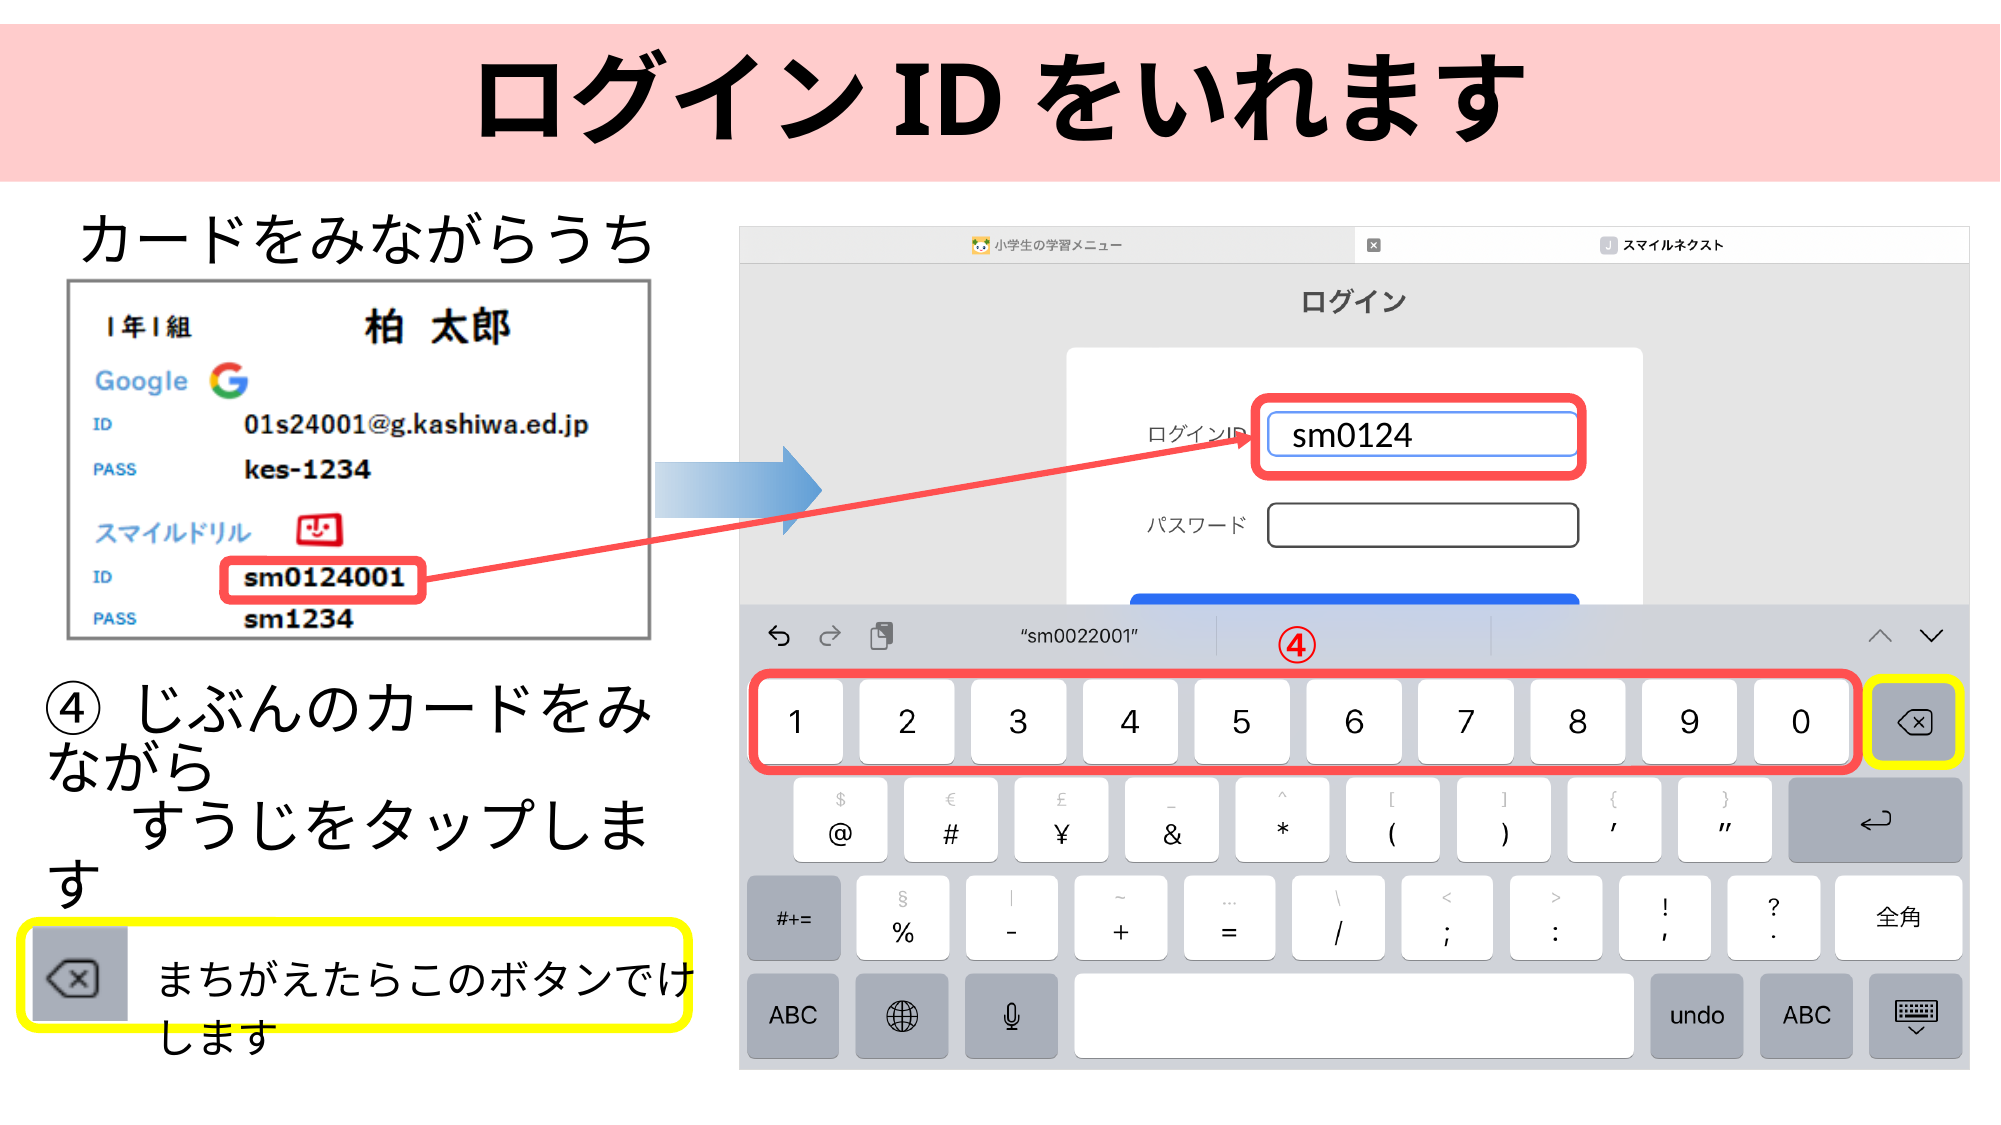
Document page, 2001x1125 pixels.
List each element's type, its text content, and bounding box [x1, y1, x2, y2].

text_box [739, 225, 1970, 1069]
text_box ④ じぶんのカードをみながら すうじをタップします [29, 676, 688, 926]
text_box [421, 436, 1256, 581]
text_box [19, 920, 689, 1030]
picture [32, 926, 128, 1021]
text_box カードをみながらうちましょう [61, 206, 721, 339]
text_box まちがえたらこのボタンでけします [139, 937, 721, 1070]
text_box ログインIDをいれます [0, 24, 2000, 182]
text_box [60, 269, 655, 645]
